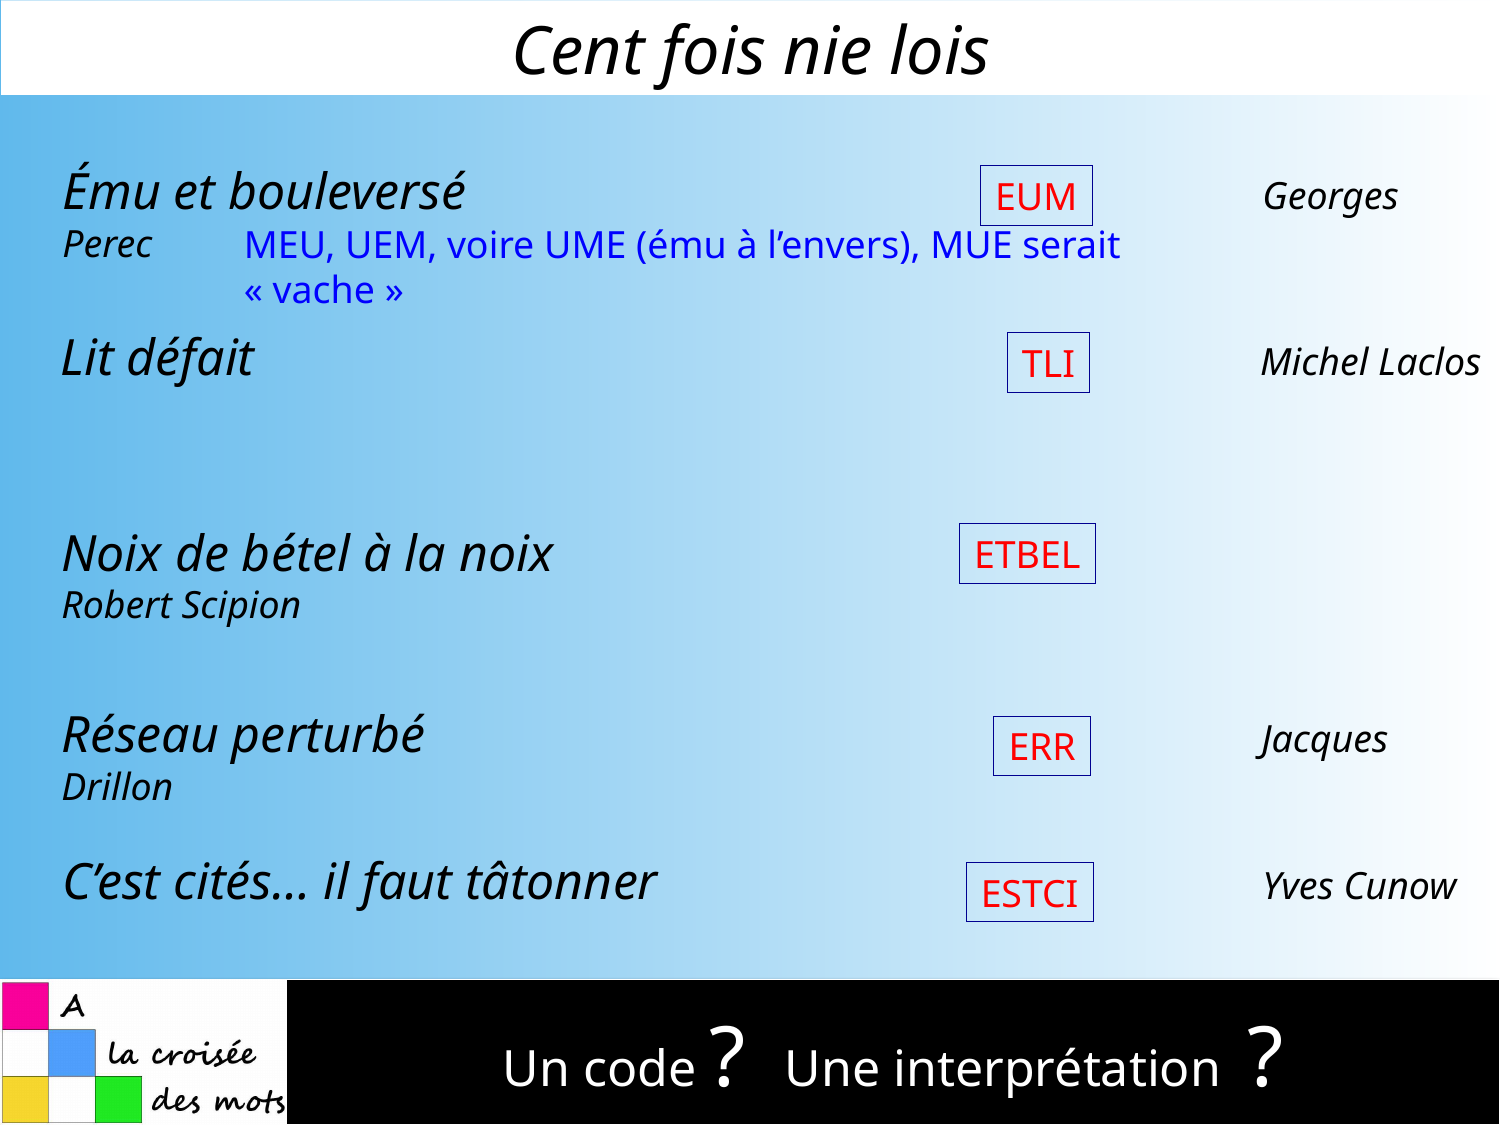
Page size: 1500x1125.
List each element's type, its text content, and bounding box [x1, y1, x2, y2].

text_box ERR [993, 716, 1091, 776]
picture [0, 979, 287, 1125]
text_box [8, 1041, 211, 1103]
text_box Cent fois nie lois [1, 0, 1500, 95]
text_box ESTCI [966, 862, 1094, 922]
text_box C’est cités… il faut tâtonner Yves Cunow [47, 841, 1500, 917]
text_box Réseau perturbé Jacques Drillon [46, 695, 1499, 816]
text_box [47, 152, 1500, 275]
text_box TLI [1007, 332, 1090, 393]
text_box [46, 513, 1500, 647]
text_box Lit défait Michel Laclos [45, 318, 1498, 438]
